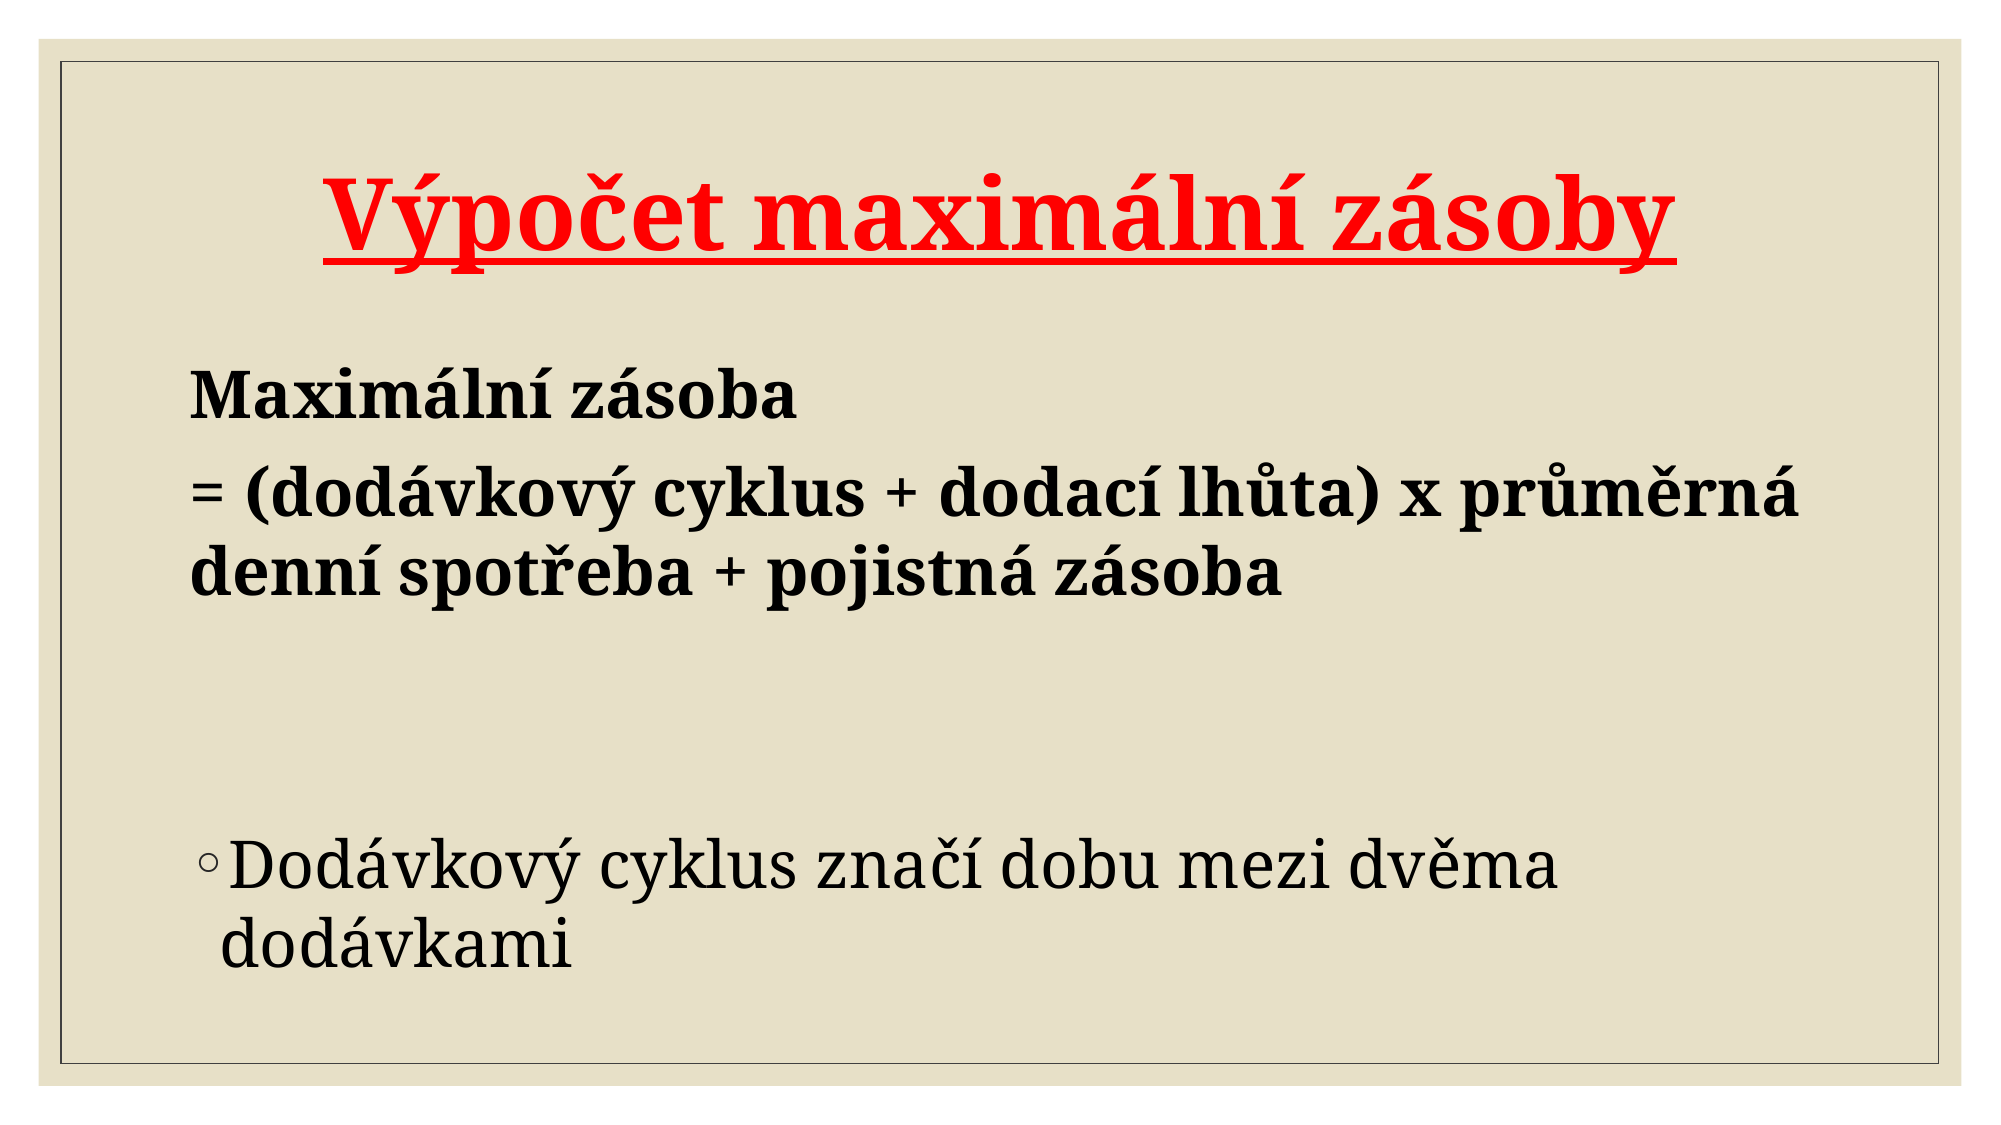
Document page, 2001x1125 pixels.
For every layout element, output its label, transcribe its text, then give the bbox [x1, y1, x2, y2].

title Výpočet maximální zásoby [174, 105, 1825, 331]
list Maximální zásoba = (dodávkový cyklus + dodací lhůta) x průměrná denní spotřeba + pojistná zásoba Dodávkový cyklus značí dobu mezi dvěma dodávkami [174, 345, 1825, 990]
